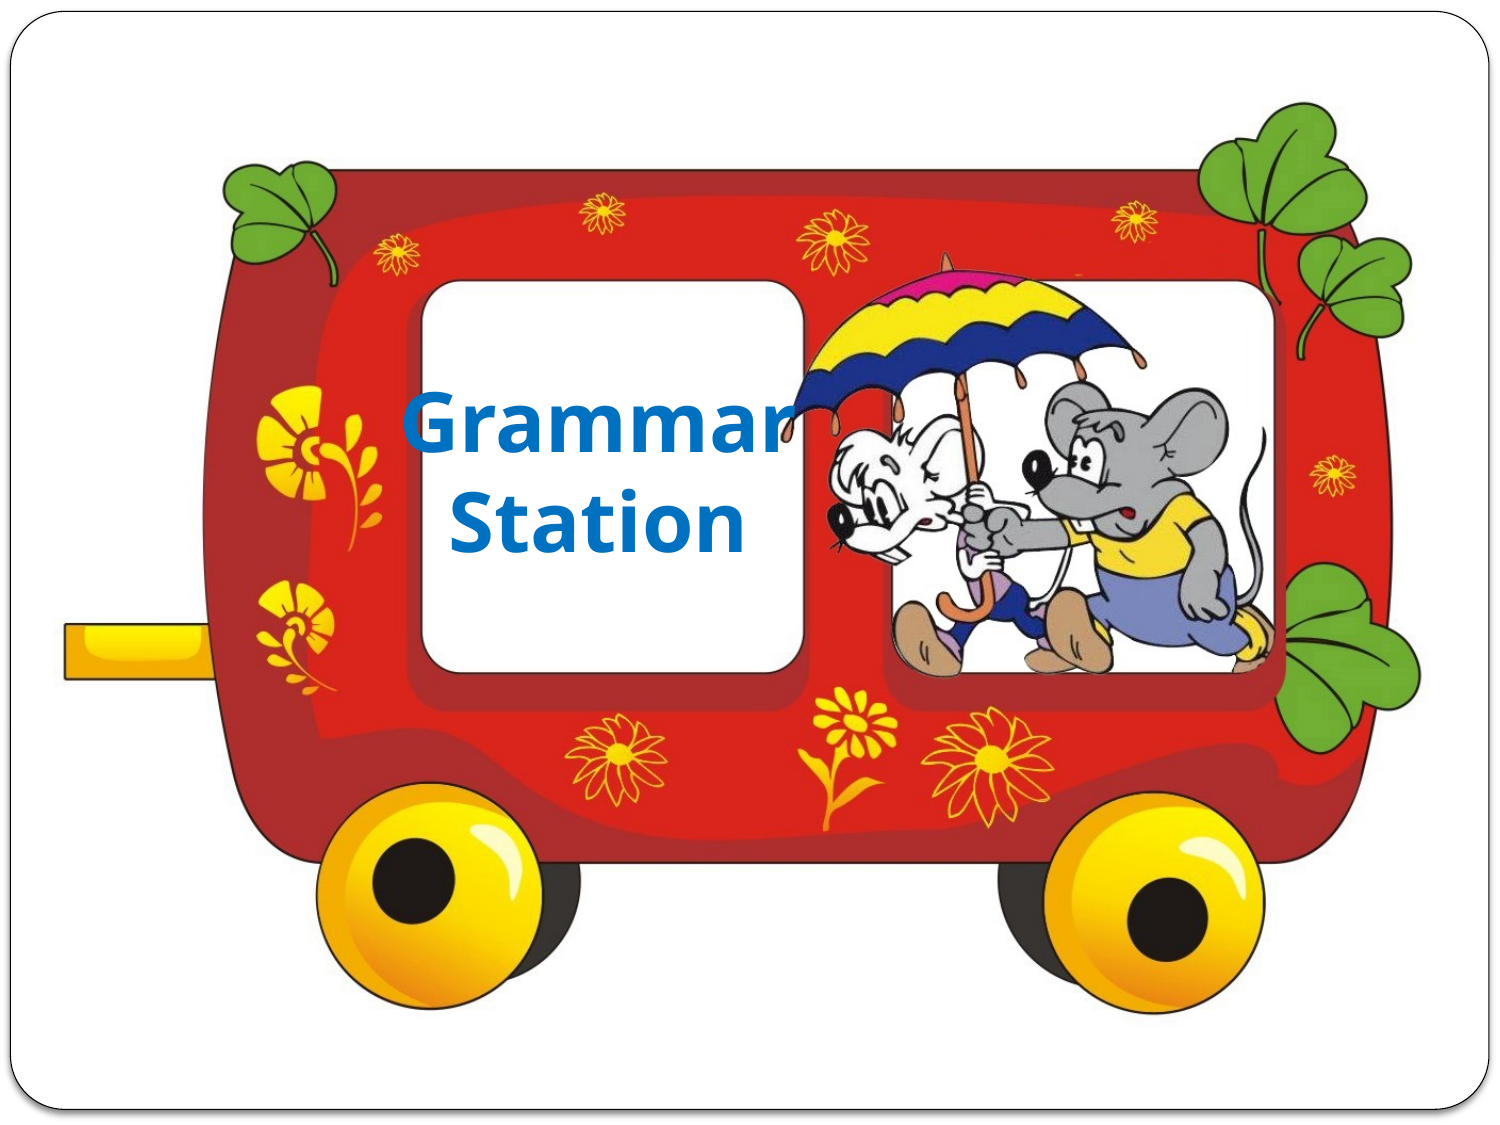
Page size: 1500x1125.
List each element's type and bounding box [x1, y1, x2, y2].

picture [52, 89, 1430, 1027]
